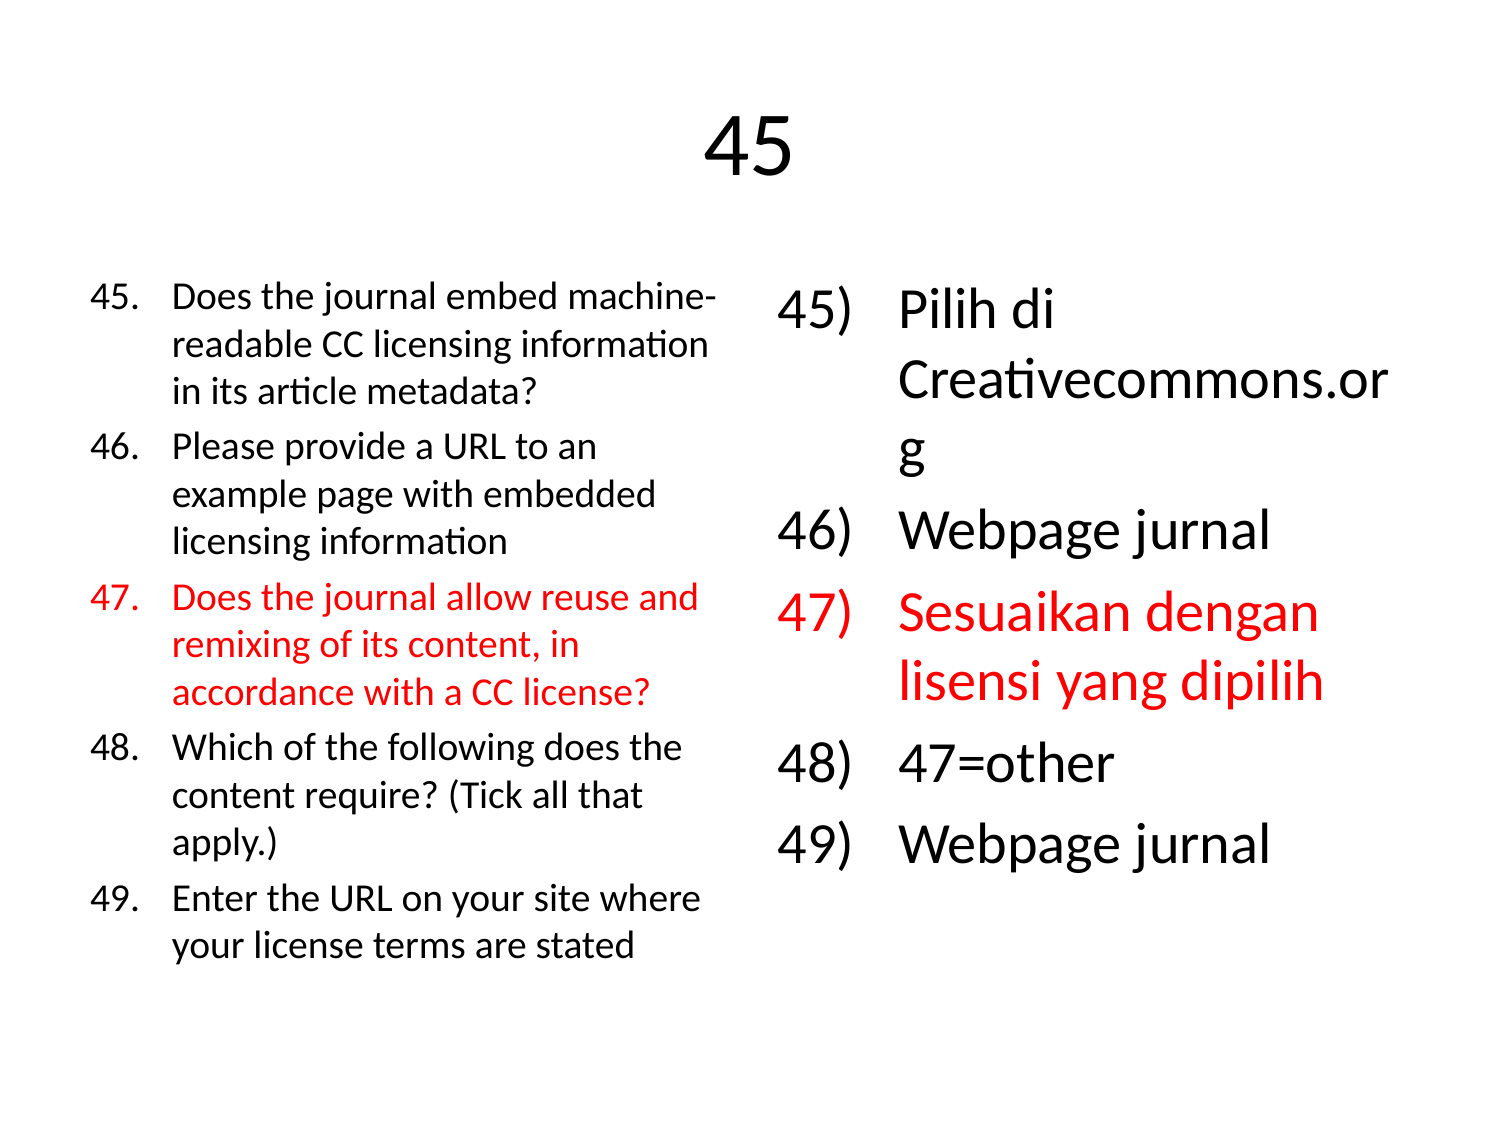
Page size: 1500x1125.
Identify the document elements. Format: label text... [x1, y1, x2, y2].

title 45 [75, 45, 1425, 233]
list Does the journal embed machine-readable CC licensing information in its article metadata? Please provide a URL to an example page with embedded licensing information Does the journal allow reuse and remixing of its content, in accordance with a CC license? Which of the following does the content require? (Tick all that apply.) Enter the URL on your site where your license terms are stated [75, 262, 738, 1005]
list Pilih di Creativecommons.org Webpage jurnal Sesuaikan dengan lisensi yang dipilih 47=other Webpage jurnal [762, 262, 1425, 1005]
